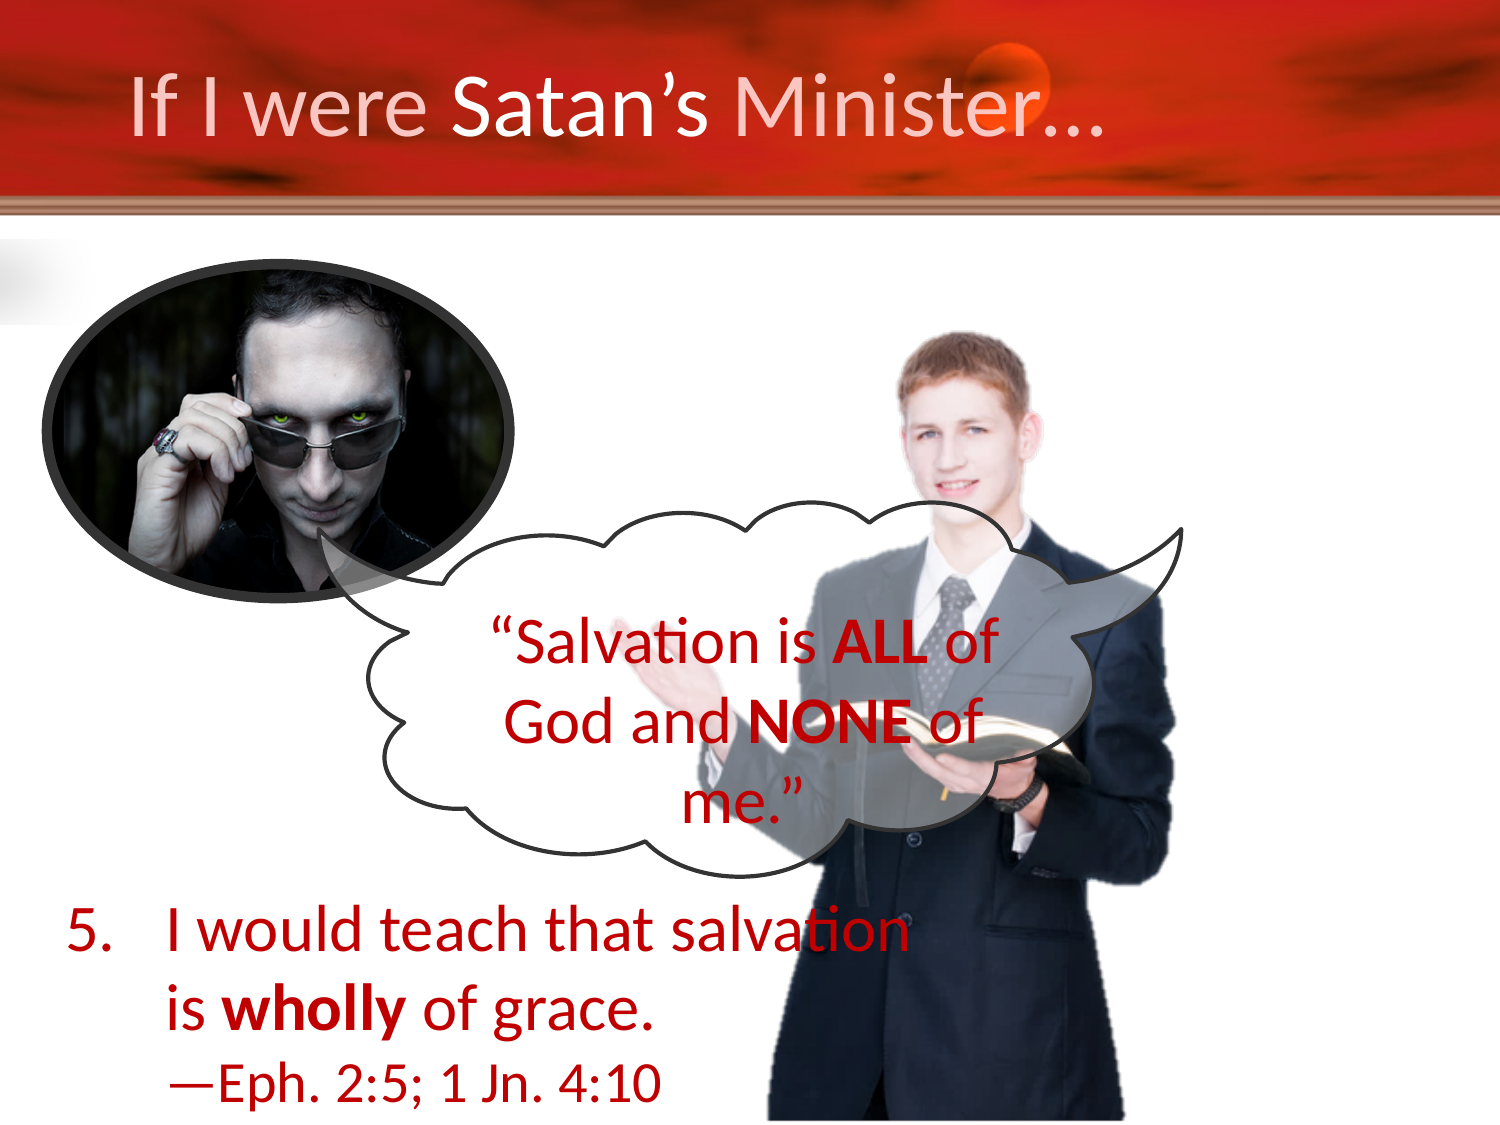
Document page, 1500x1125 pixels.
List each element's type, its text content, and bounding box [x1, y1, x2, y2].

list I would teach that salvation is wholly of grace. —Eph. 2:5; 1 Jn. 4:10 [50, 876, 595, 1065]
picture [0, 0, 1500, 1125]
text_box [318, 502, 1182, 877]
title If I were Satan’s Minister… [112, 12, 1388, 188]
